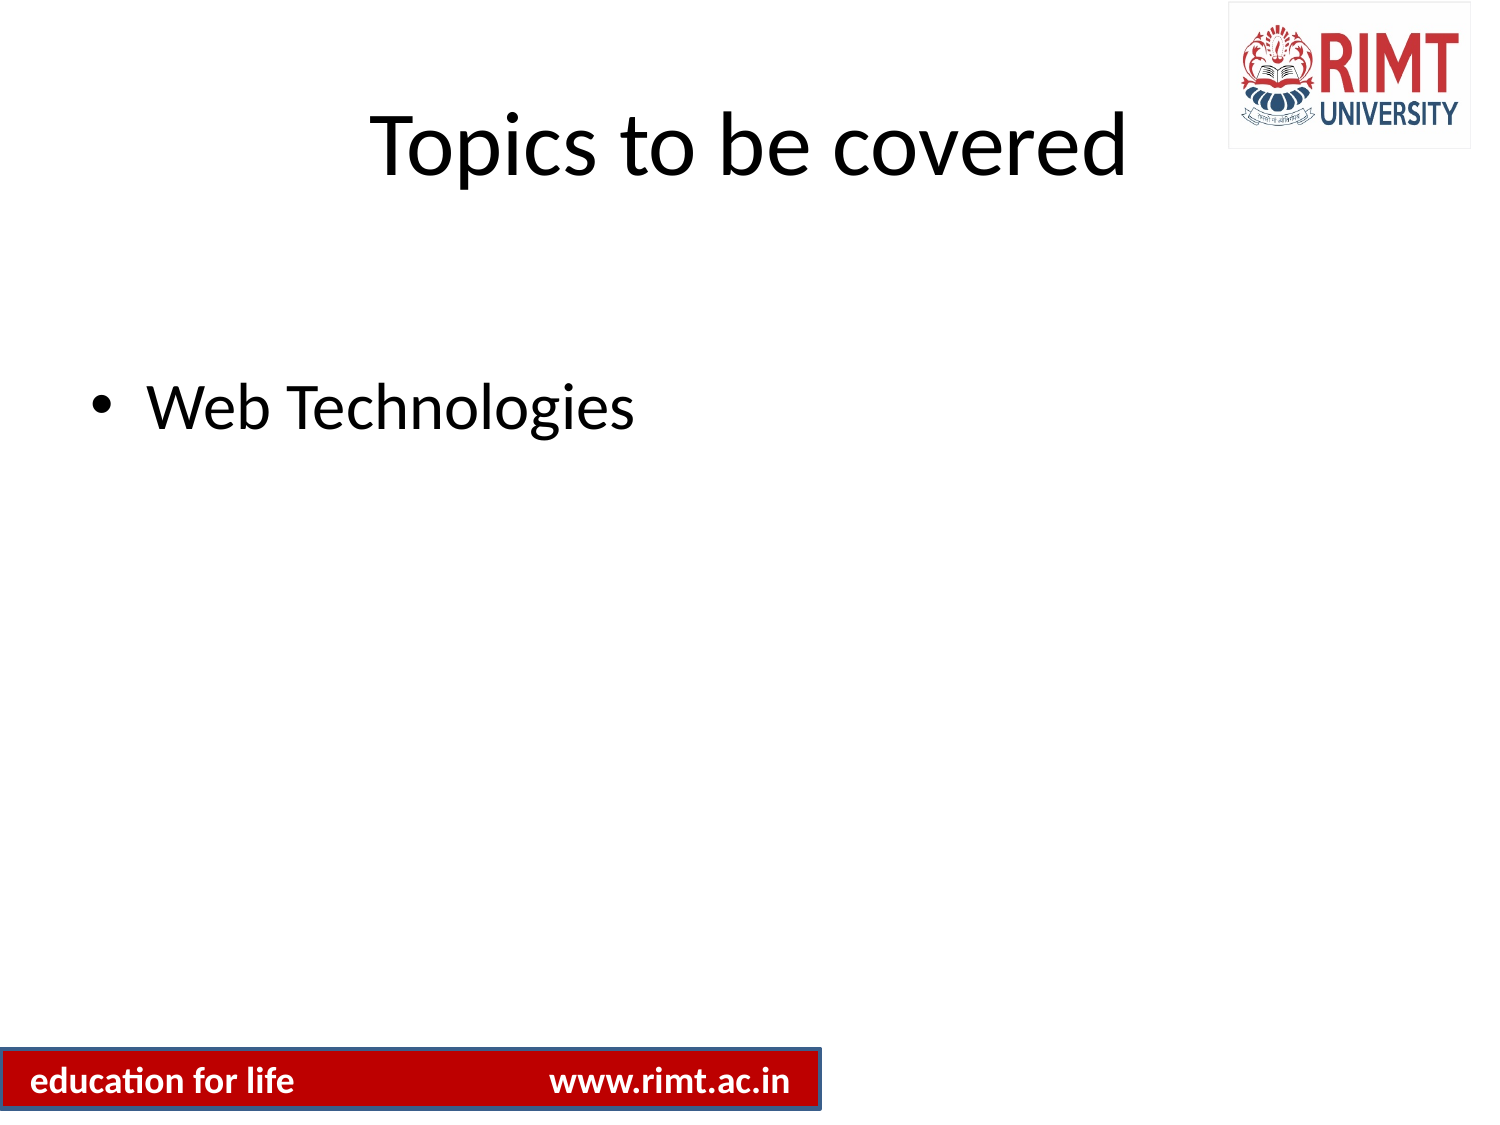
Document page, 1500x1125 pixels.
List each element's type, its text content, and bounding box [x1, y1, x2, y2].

text_box education for life www.rimt.ac.in [0, 1047, 822, 1111]
list Web Technologies [75, 262, 1425, 1005]
picture [1227, 1, 1471, 149]
title Topics to be covered [75, 45, 1425, 233]
